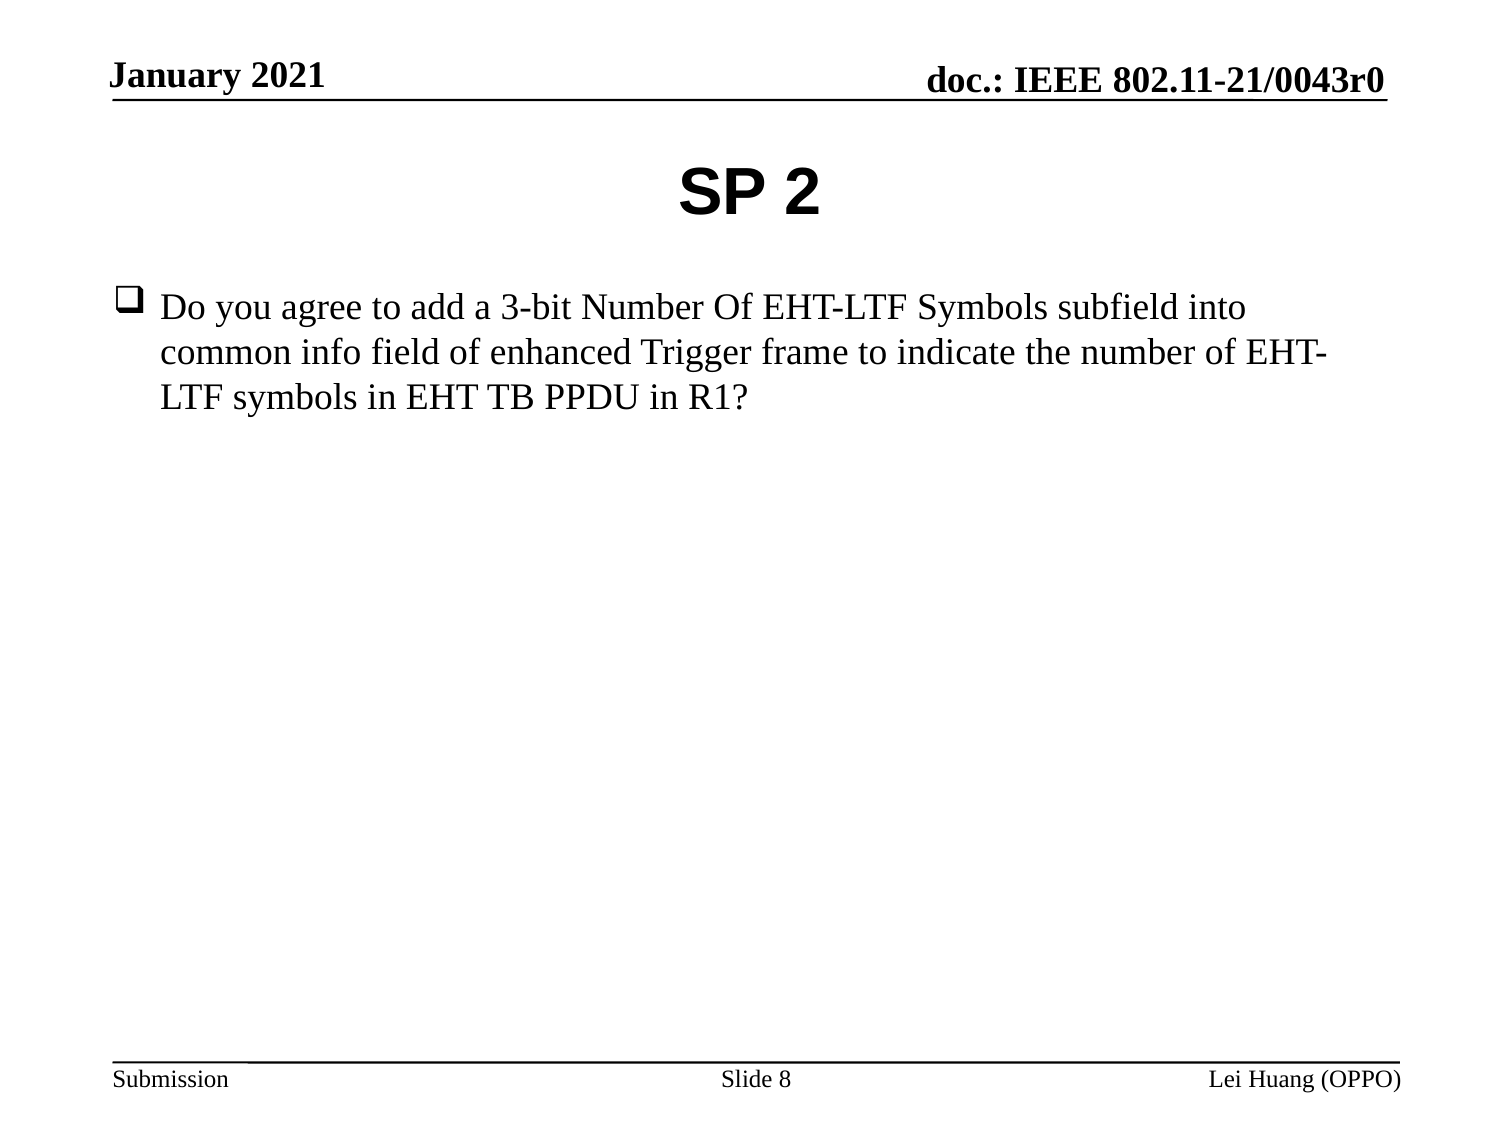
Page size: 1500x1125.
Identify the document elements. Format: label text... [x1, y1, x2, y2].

title SP 2 [112, 112, 1388, 263]
footer Lei Huang (OPPO) [949, 1061, 1402, 1093]
text_box Do you agree to add a 3-bit Number Of EHT-LTF Symbols subfield into common info field of enhanced Trigger frame to indicate the number of EHT-LTF symbols in EHT TB PPDU in R1? [98, 274, 1388, 425]
slide_number Slide 8 [712, 1061, 800, 1093]
